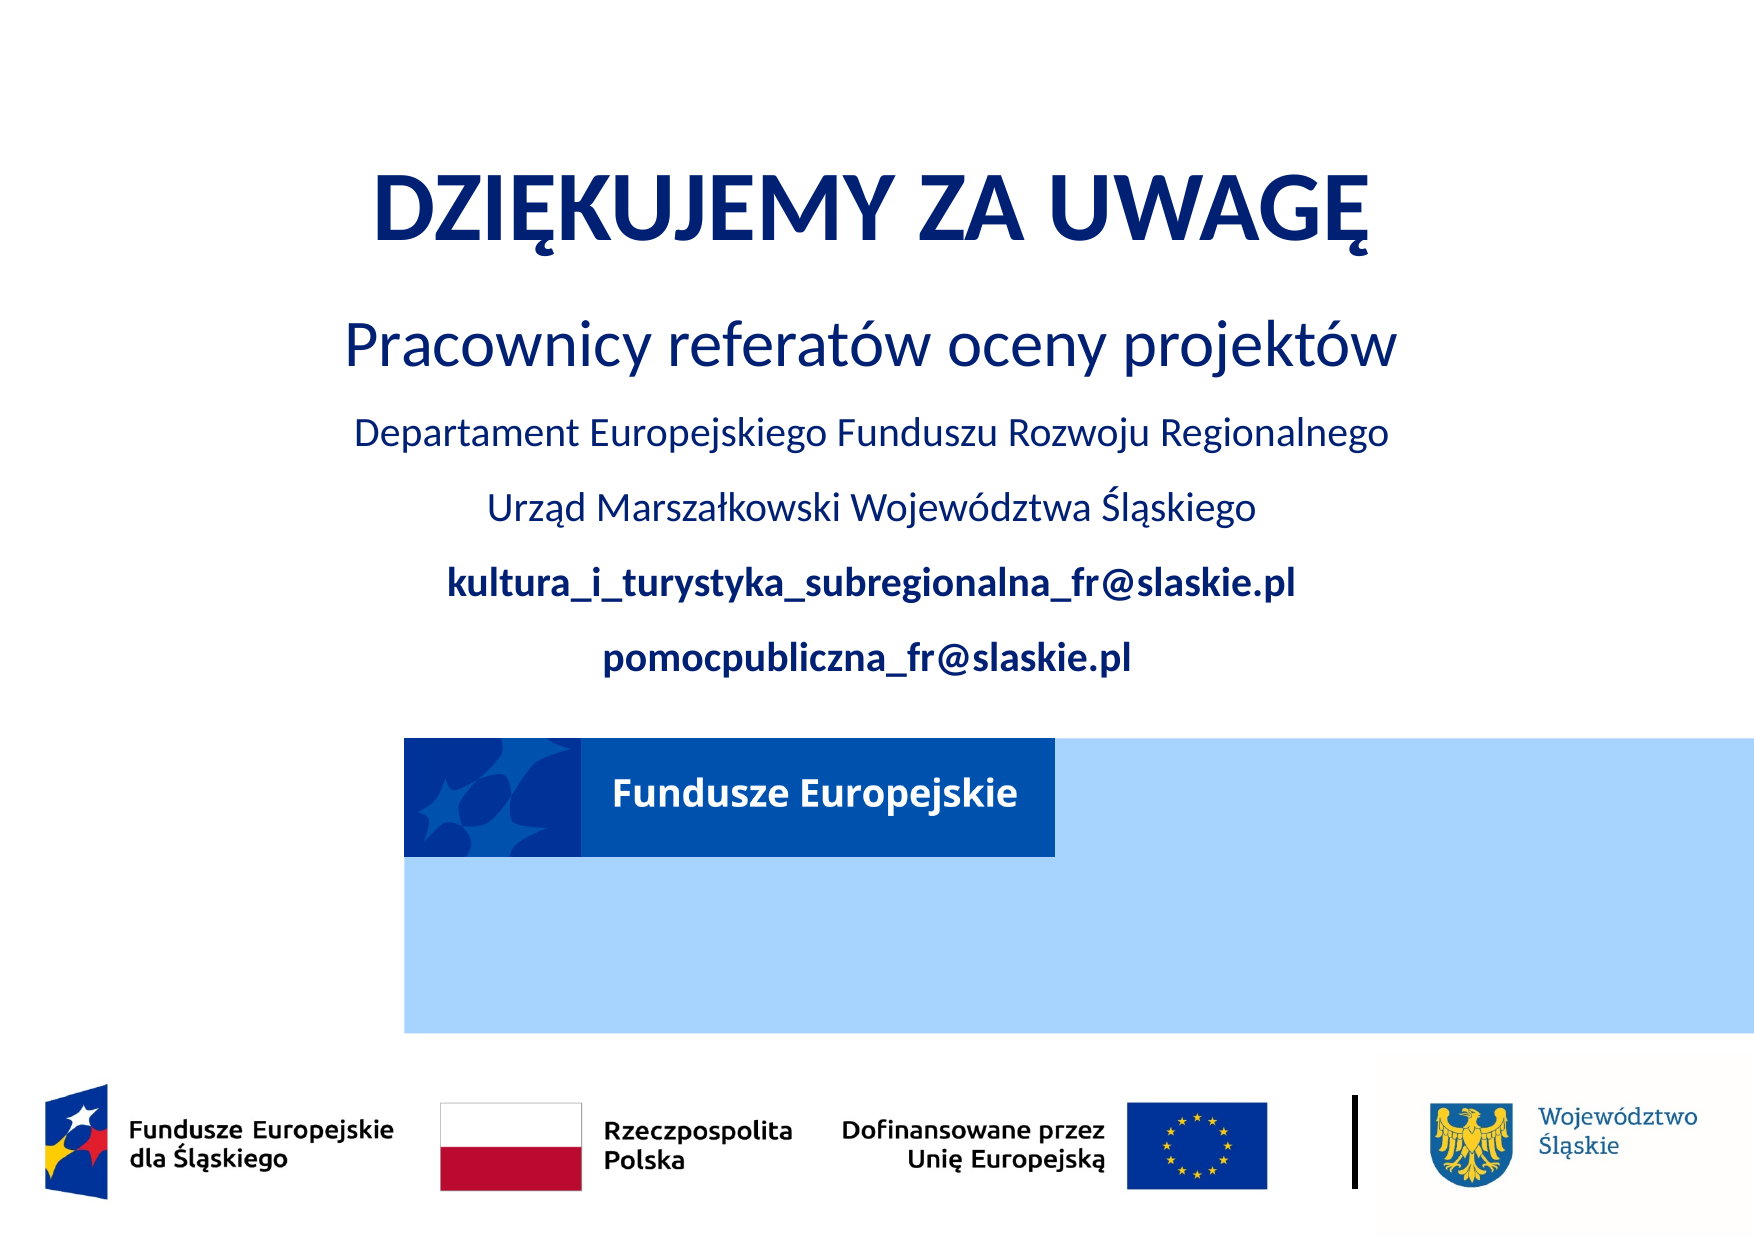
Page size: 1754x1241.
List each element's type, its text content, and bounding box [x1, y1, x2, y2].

picture [404, 738, 1055, 857]
text_box DZIĘKUJEMY ZA UWAGĘ Pracownicy referatów oceny projektów Departament Europejskiego Funduszu Rozwoju Regionalnego Urząd Marszałkowski Województwa Śląskiego kultura_i_turystyka_subregionalna_fr@slaskie.pl pomocpubliczna_fr@slaskie.pl [299, 72, 1445, 688]
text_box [14, 1053, 1754, 1237]
